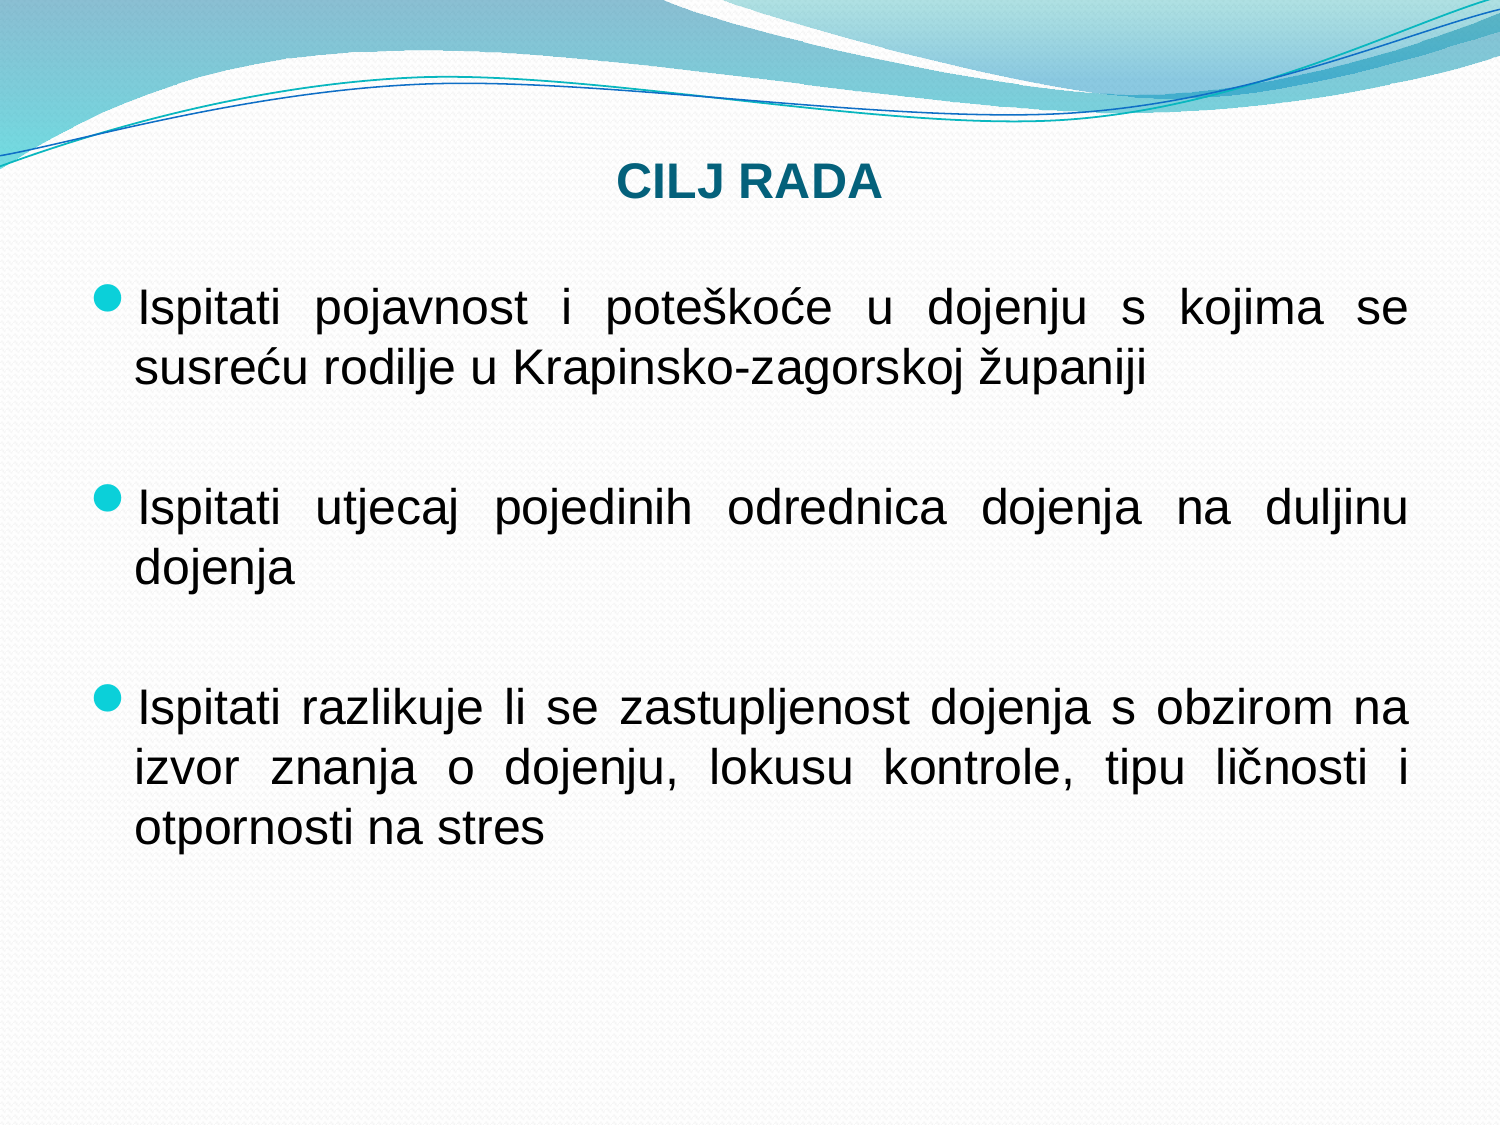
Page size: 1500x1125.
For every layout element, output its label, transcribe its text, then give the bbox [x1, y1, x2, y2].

title CILJ RADA [75, 90, 1425, 209]
list Ispitati pojavnost i poteškoće u dojenju s kojima se susreću rodilje u Krapinsko-zagorskoj županiji Ispitati utjecaj pojedinih odrednica dojenja na duljinu dojenja Ispitati razlikuje li se zastupljenost dojenja s obzirom na izvor znanja o dojenju, lokusu kontrole, tipu ličnosti i otpornosti na stres [75, 267, 1425, 1038]
